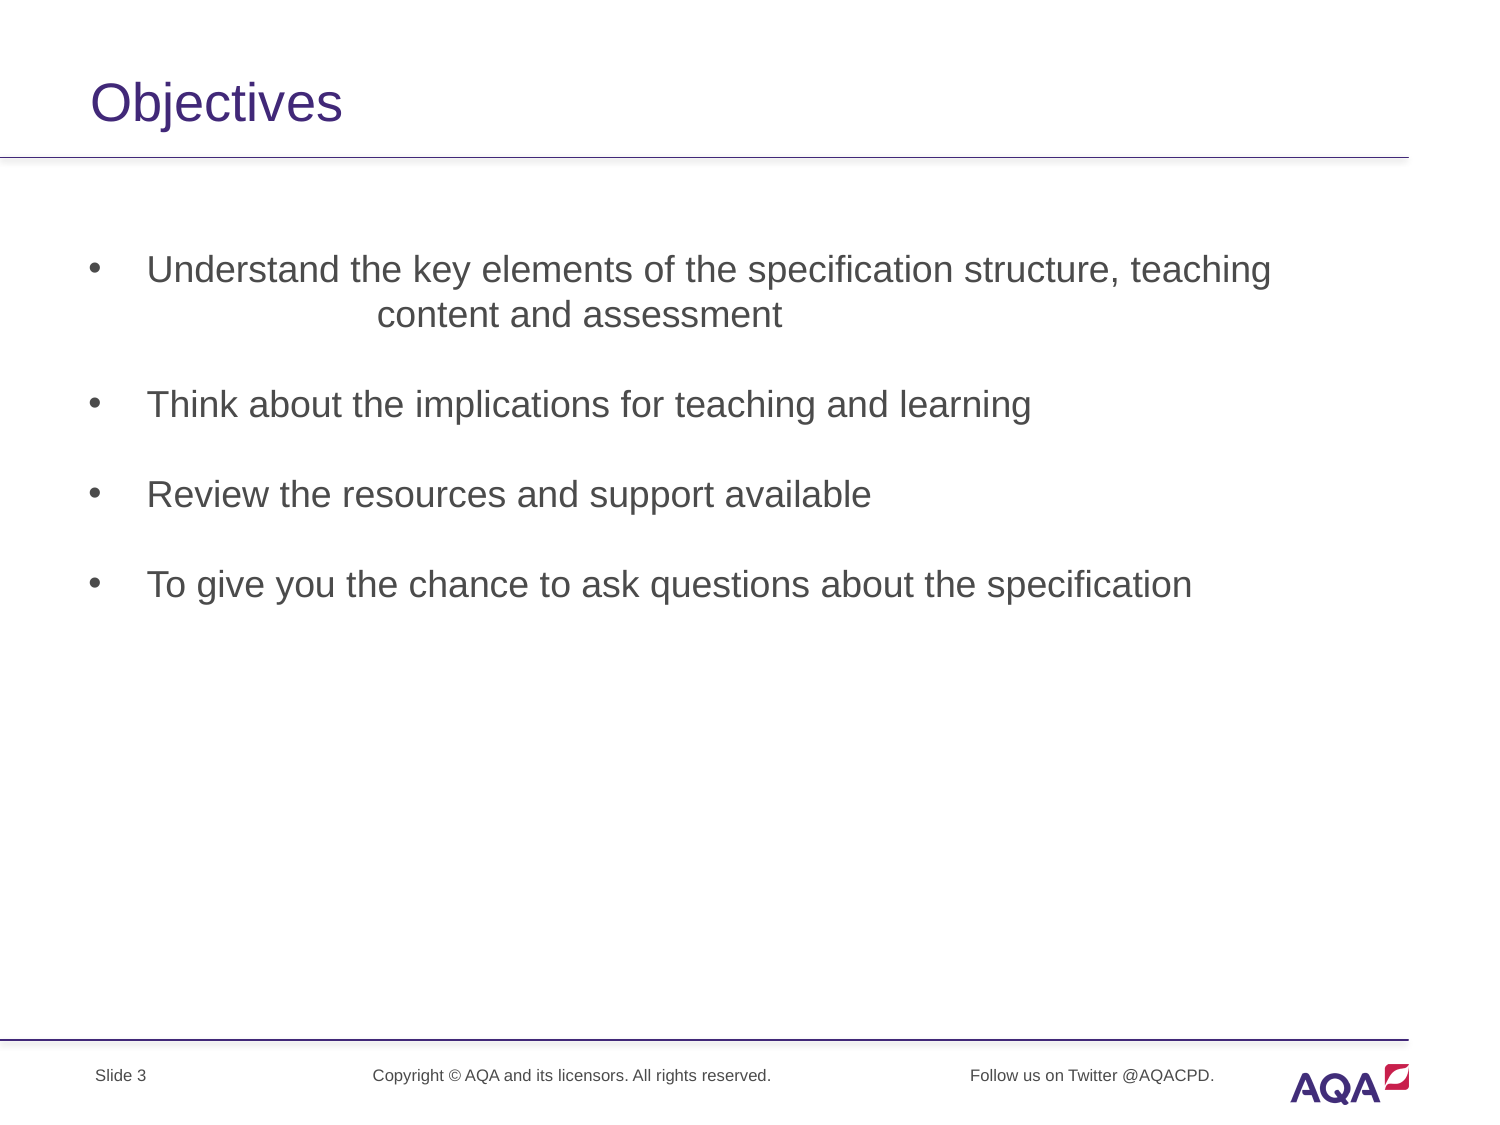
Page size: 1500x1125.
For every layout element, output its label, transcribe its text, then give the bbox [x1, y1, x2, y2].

text_box Copyright © AQA and its licensors. All rights reserved. [357, 1057, 798, 1097]
picture [1290, 1064, 1409, 1105]
text_box Slide 3 [80, 1057, 164, 1097]
text_box Follow us on Twitter @AQACPD. [955, 1057, 1248, 1098]
title Objectives [75, 66, 1425, 145]
text_box Understand the key elements of the specification structure, teaching content and assessment Think about the implications for teaching and learning Review the resources and support available To give you the chance to ask questions about the specification [73, 237, 1425, 911]
